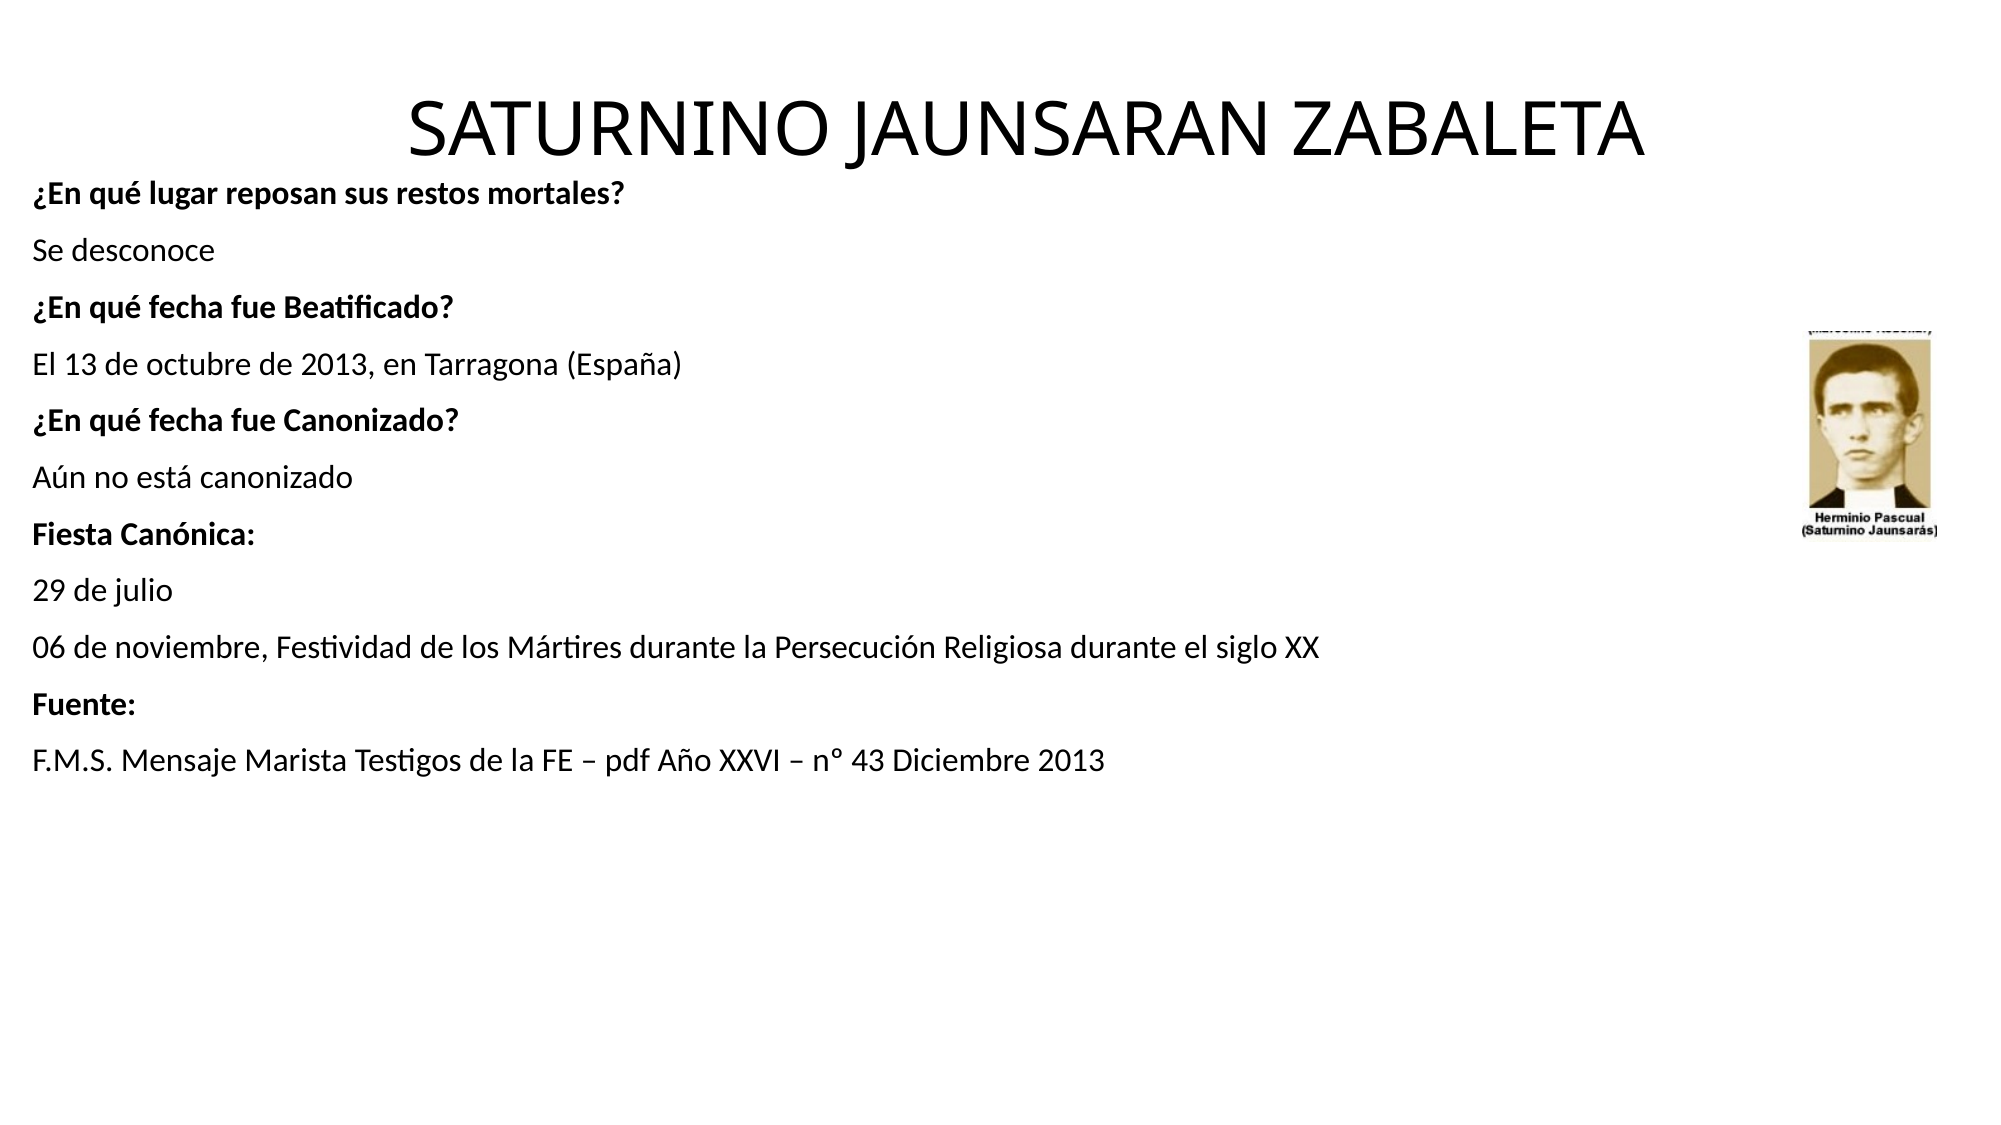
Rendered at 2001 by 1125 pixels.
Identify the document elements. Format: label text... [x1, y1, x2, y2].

picture [1802, 331, 1937, 542]
title SATURNINO JAUNSARAN ZABALETA [302, 77, 1750, 168]
subtitle ¿En qué lugar reposan sus restos mortales? Se desconoce ¿En qué fecha fue Beatificado? El 13 de octubre de 2013, en Tarragona (España) ¿En qué fecha fue Canonizado? Aún no está canonizado Fiesta Canónica: 29 de julio 06 de noviembre, Festividad de los Mártires durante la Persecución Religiosa durante el siglo XX Fuente: F.M.S. Mensaje Marista Testigos de la FE – pdf Año XXVI – nº 43 Diciembre 2013 [17, 168, 1767, 1069]
